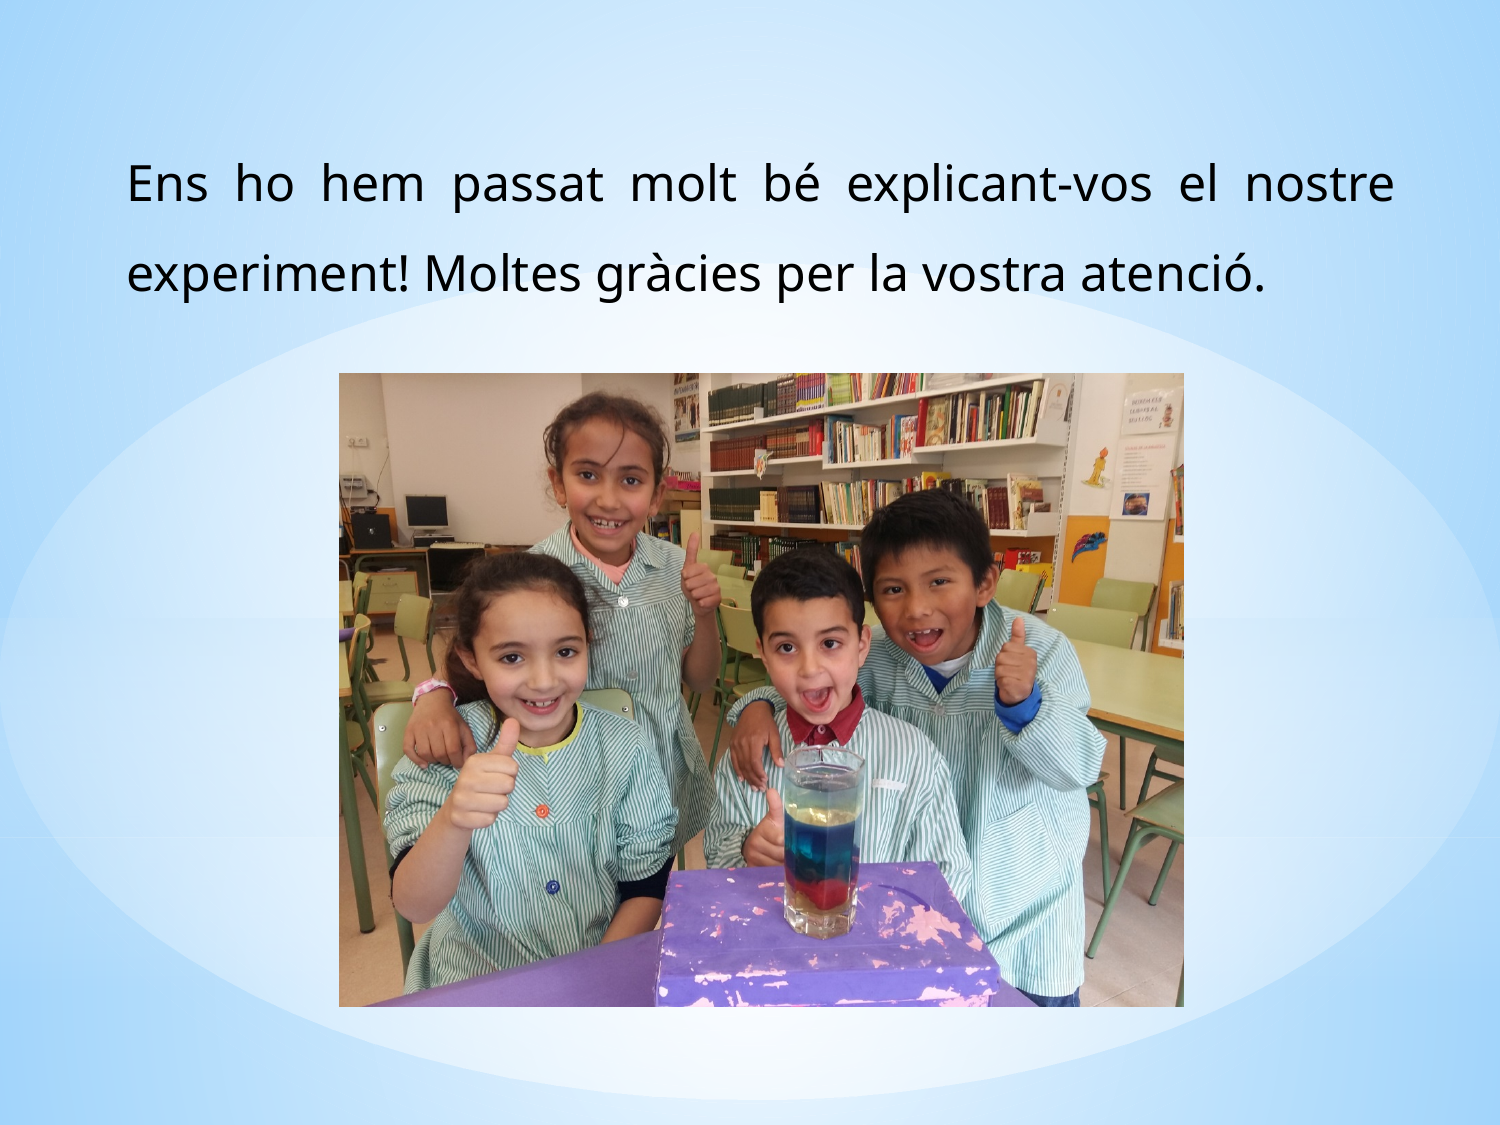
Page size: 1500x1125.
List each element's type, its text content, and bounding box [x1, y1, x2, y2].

picture [339, 373, 1185, 1008]
text_box Ens ho hem passat molt bé explicant-vos el nostre experiment! Moltes gràcies per la vostra atenció. [112, 113, 1412, 309]
